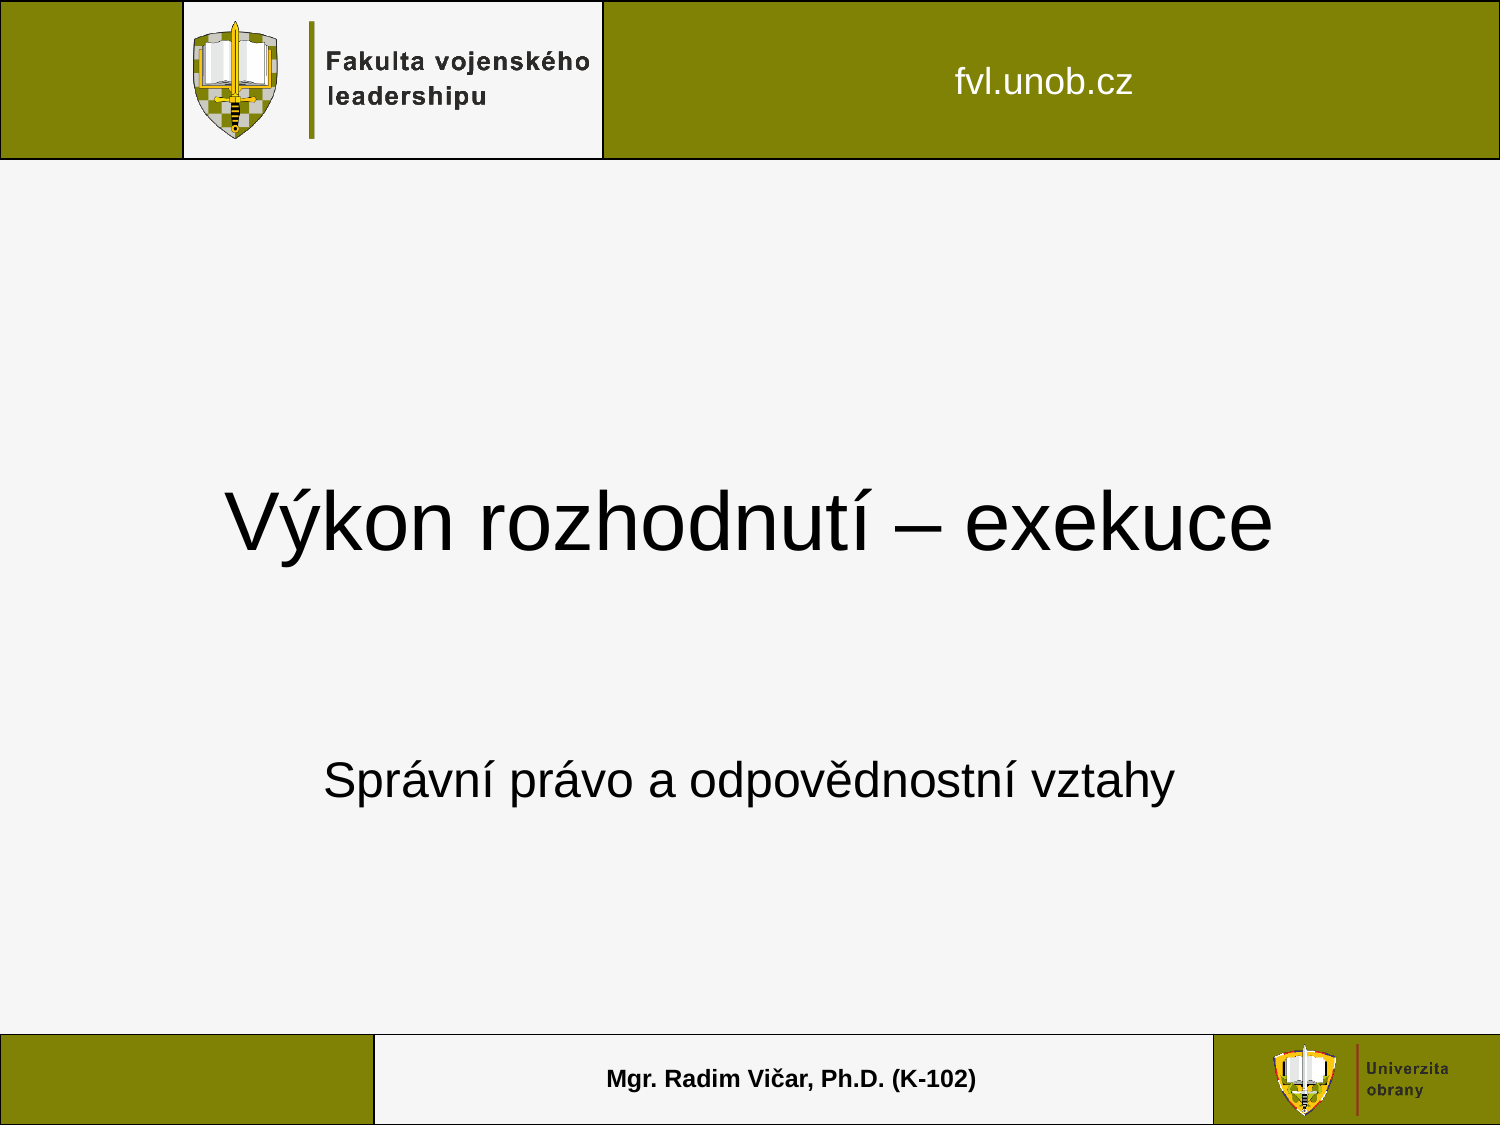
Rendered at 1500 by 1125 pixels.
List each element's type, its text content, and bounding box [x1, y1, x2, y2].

title Výkon rozhodnutí – exekuce [112, 184, 1388, 576]
subtitle Správní právo a odpovědnostní vztahy [187, 590, 1313, 1011]
picture [1273, 1044, 1448, 1116]
picture [193, 21, 589, 139]
text_box Mgr. Radim Vičar, Ph.D. (K-102) [376, 1048, 1207, 1110]
